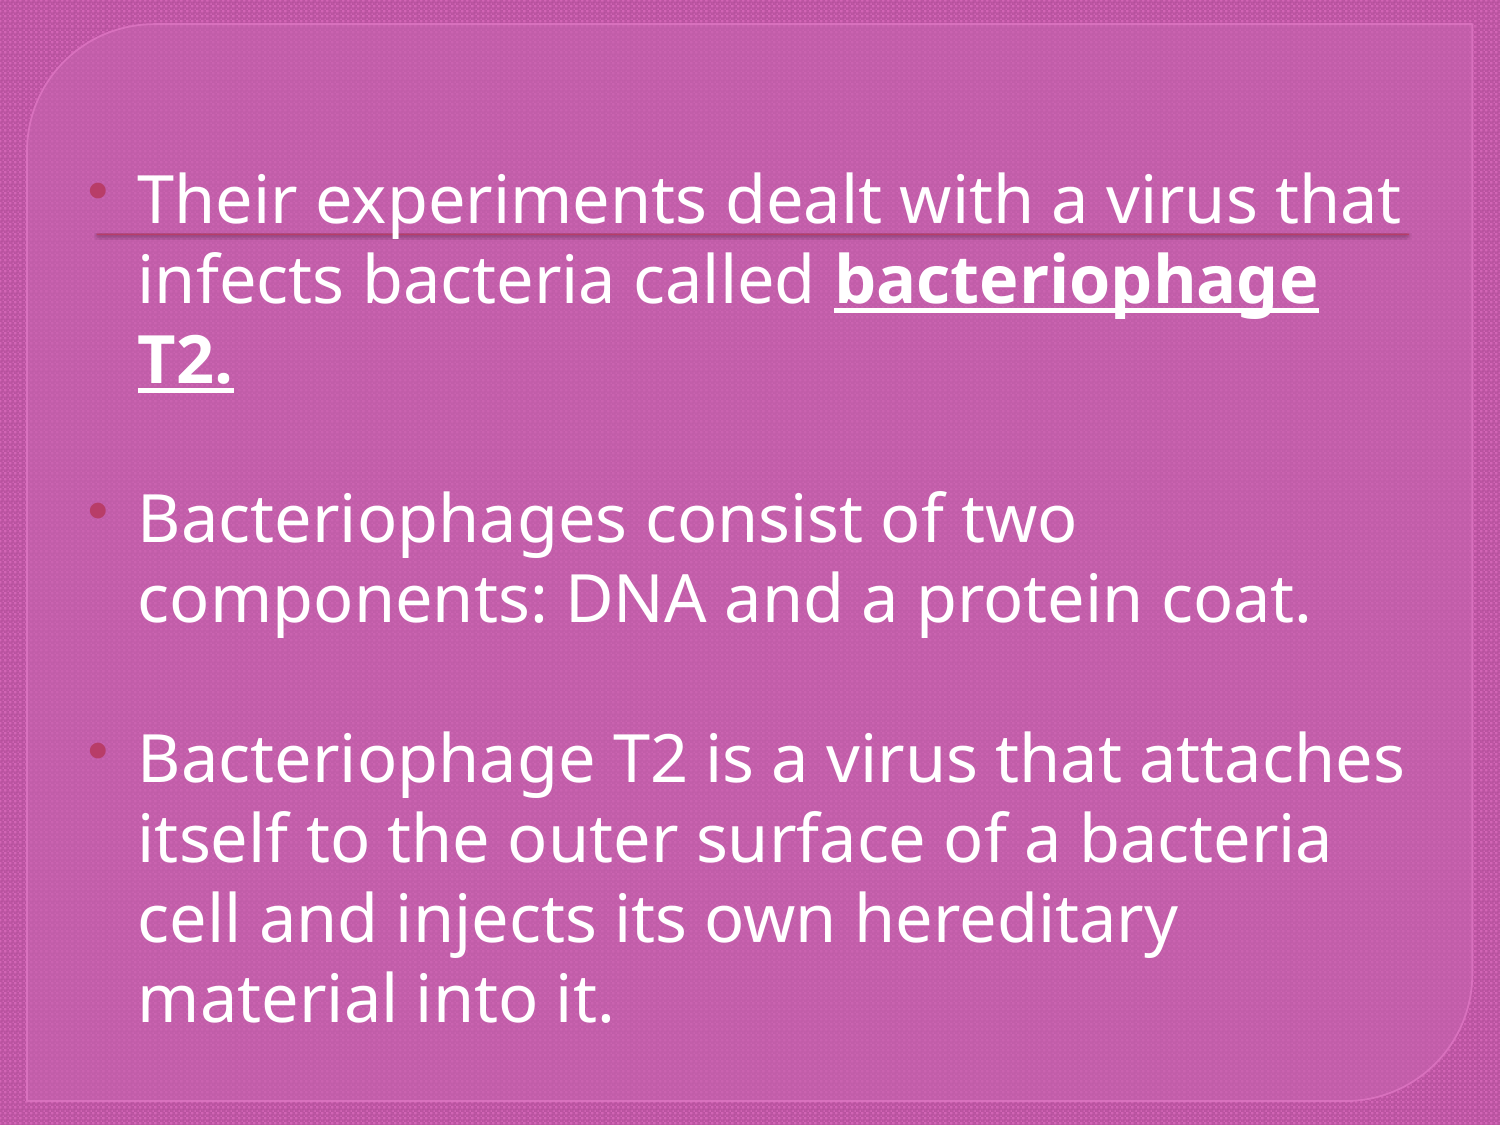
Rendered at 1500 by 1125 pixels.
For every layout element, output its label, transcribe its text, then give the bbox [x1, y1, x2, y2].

list Their experiments dealt with a virus that infects bacteria called bacteriophage T2. Bacteriophages consist of two components: DNA and a protein coat. Bacteriophage T2 is a virus that attaches itself to the outer surface of a bacteria cell and injects its own hereditary material into it. [75, 148, 1425, 1059]
